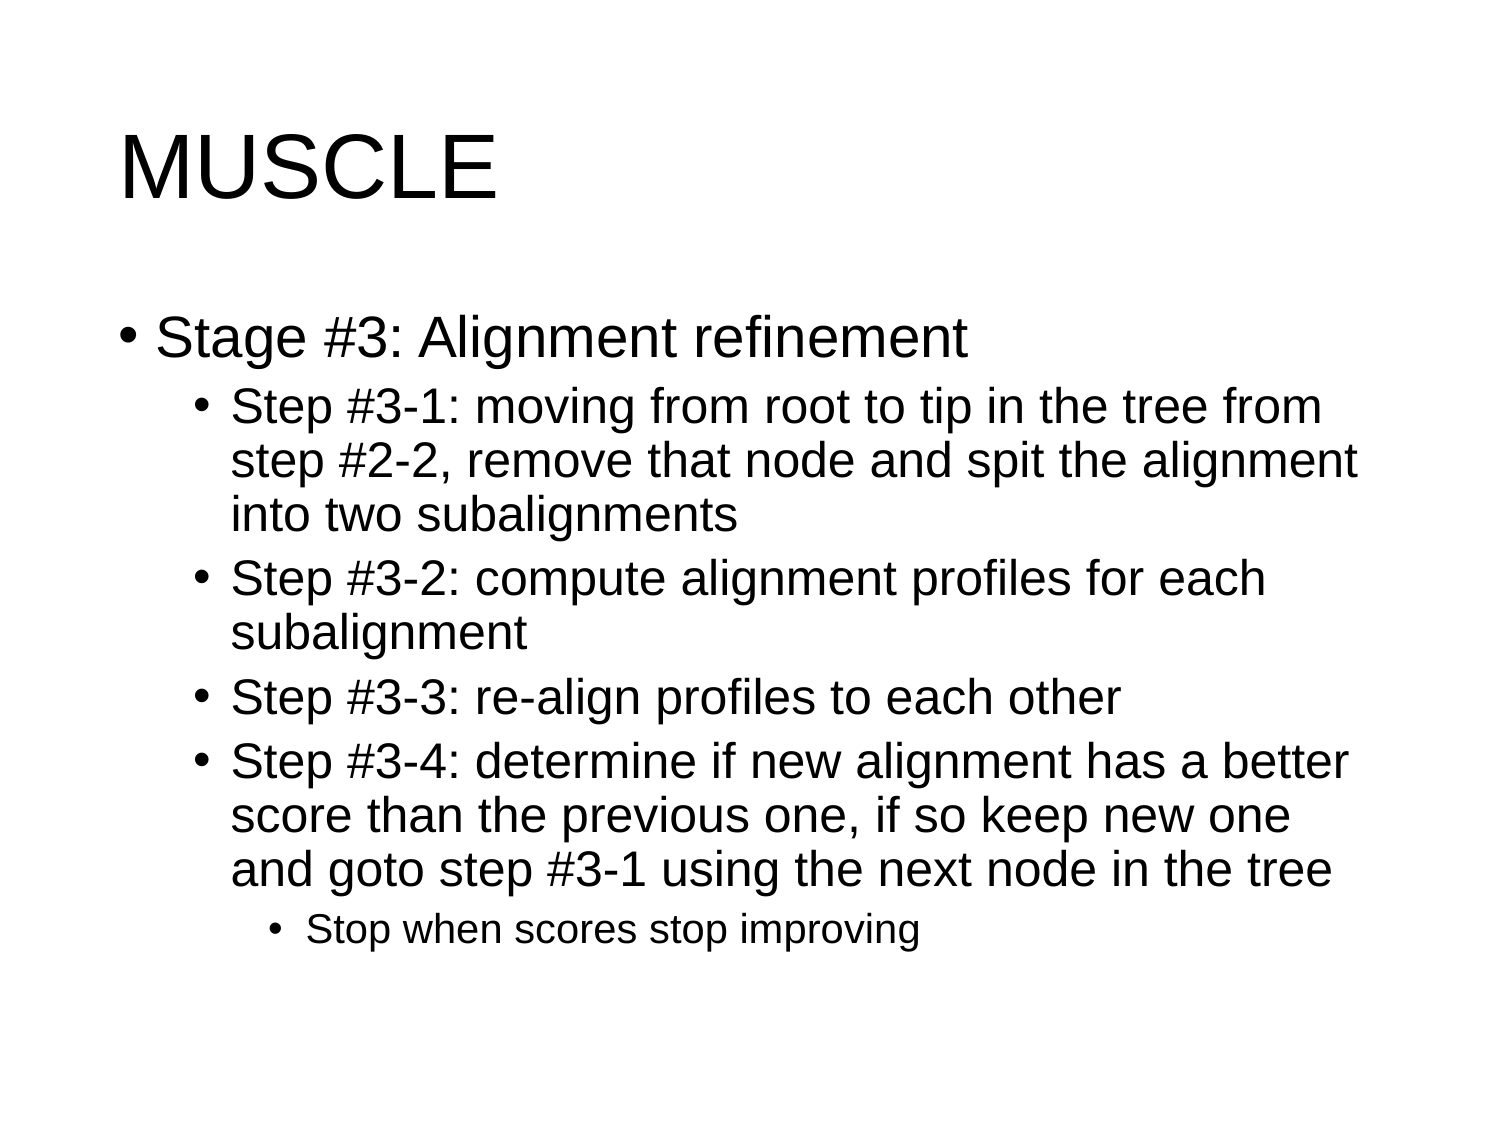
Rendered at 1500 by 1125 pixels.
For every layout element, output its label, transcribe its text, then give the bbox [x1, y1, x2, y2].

list Stage #3: Alignment refinement Step #3-1: moving from root to tip in the tree from step #2-2, remove that node and spit the alignment into two subalignments Step #3-2: compute alignment profiles for each subalignment Step #3-3: re-align profiles to each other Step #3-4: determine if new alignment has a better score than the previous one, if so keep new one and goto step #3-1 using the next node in the tree Stop when scores stop improving [103, 299, 1397, 1014]
title MUSCLE [103, 59, 1397, 278]
